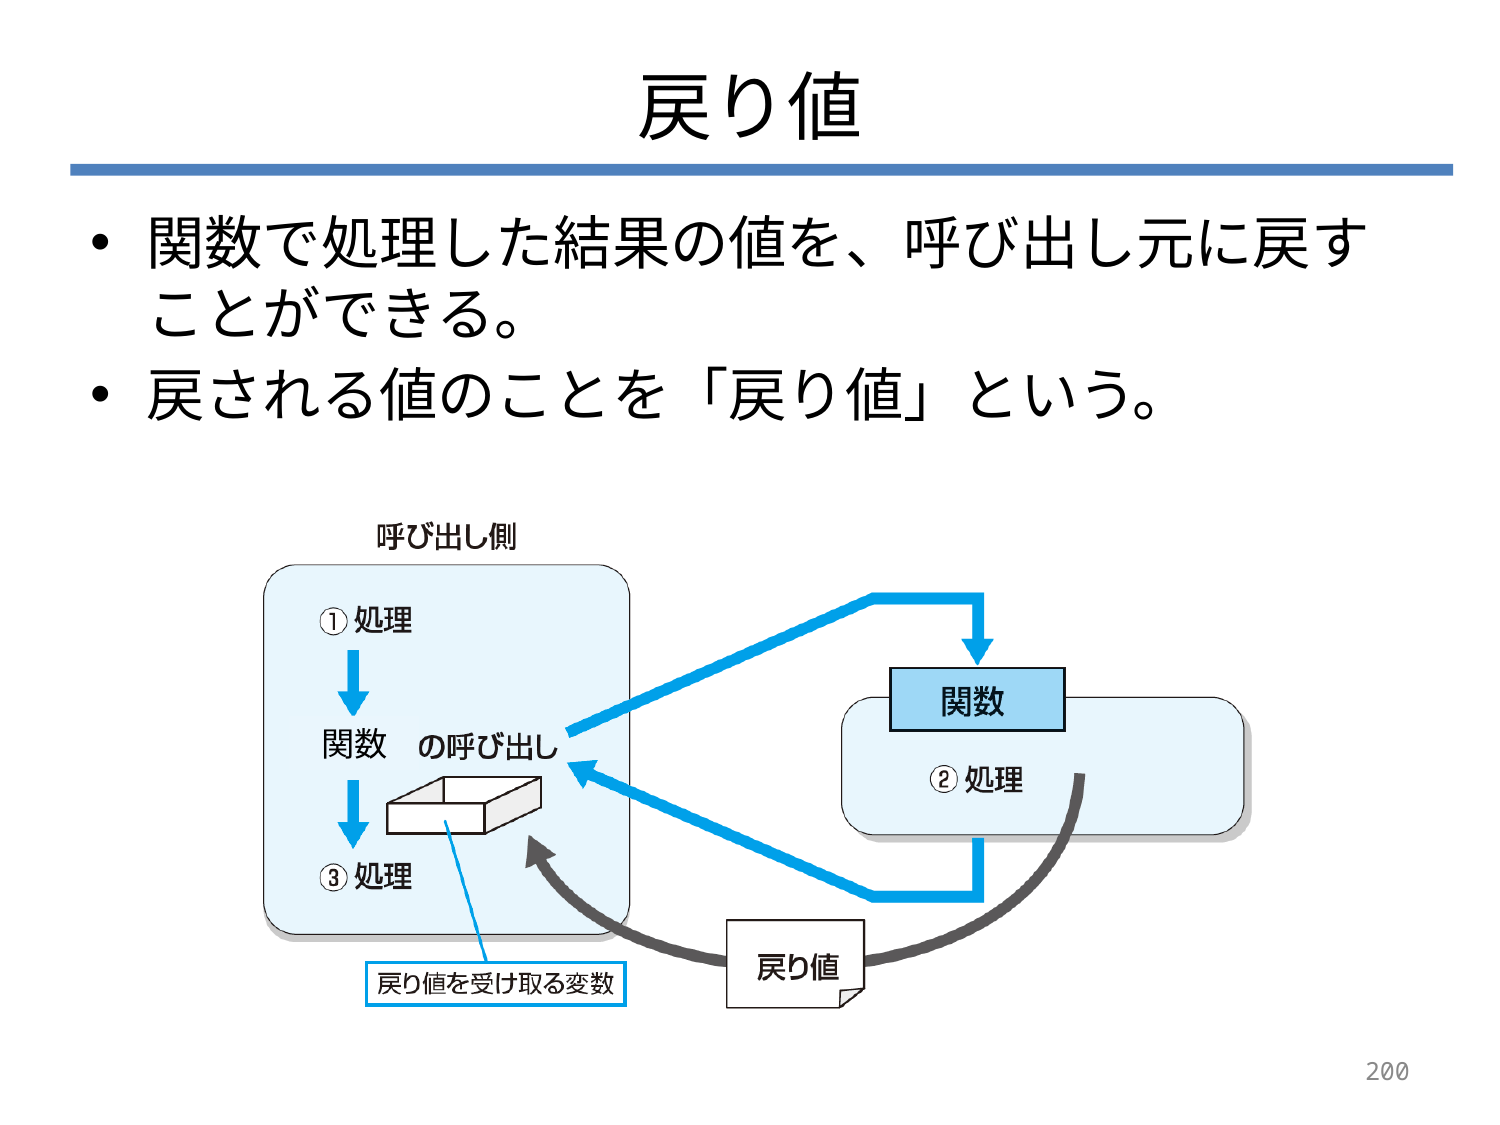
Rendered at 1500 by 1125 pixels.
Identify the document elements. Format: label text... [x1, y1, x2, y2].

picture [229, 514, 1282, 1039]
list 関数で処理した結果の値を、呼び出し元に戻すことができる。 戻される値のことを「戻り値」という。 [75, 199, 1425, 1020]
slide_number 200 [1074, 1042, 1425, 1103]
title 戻り値 [75, 45, 1425, 164]
